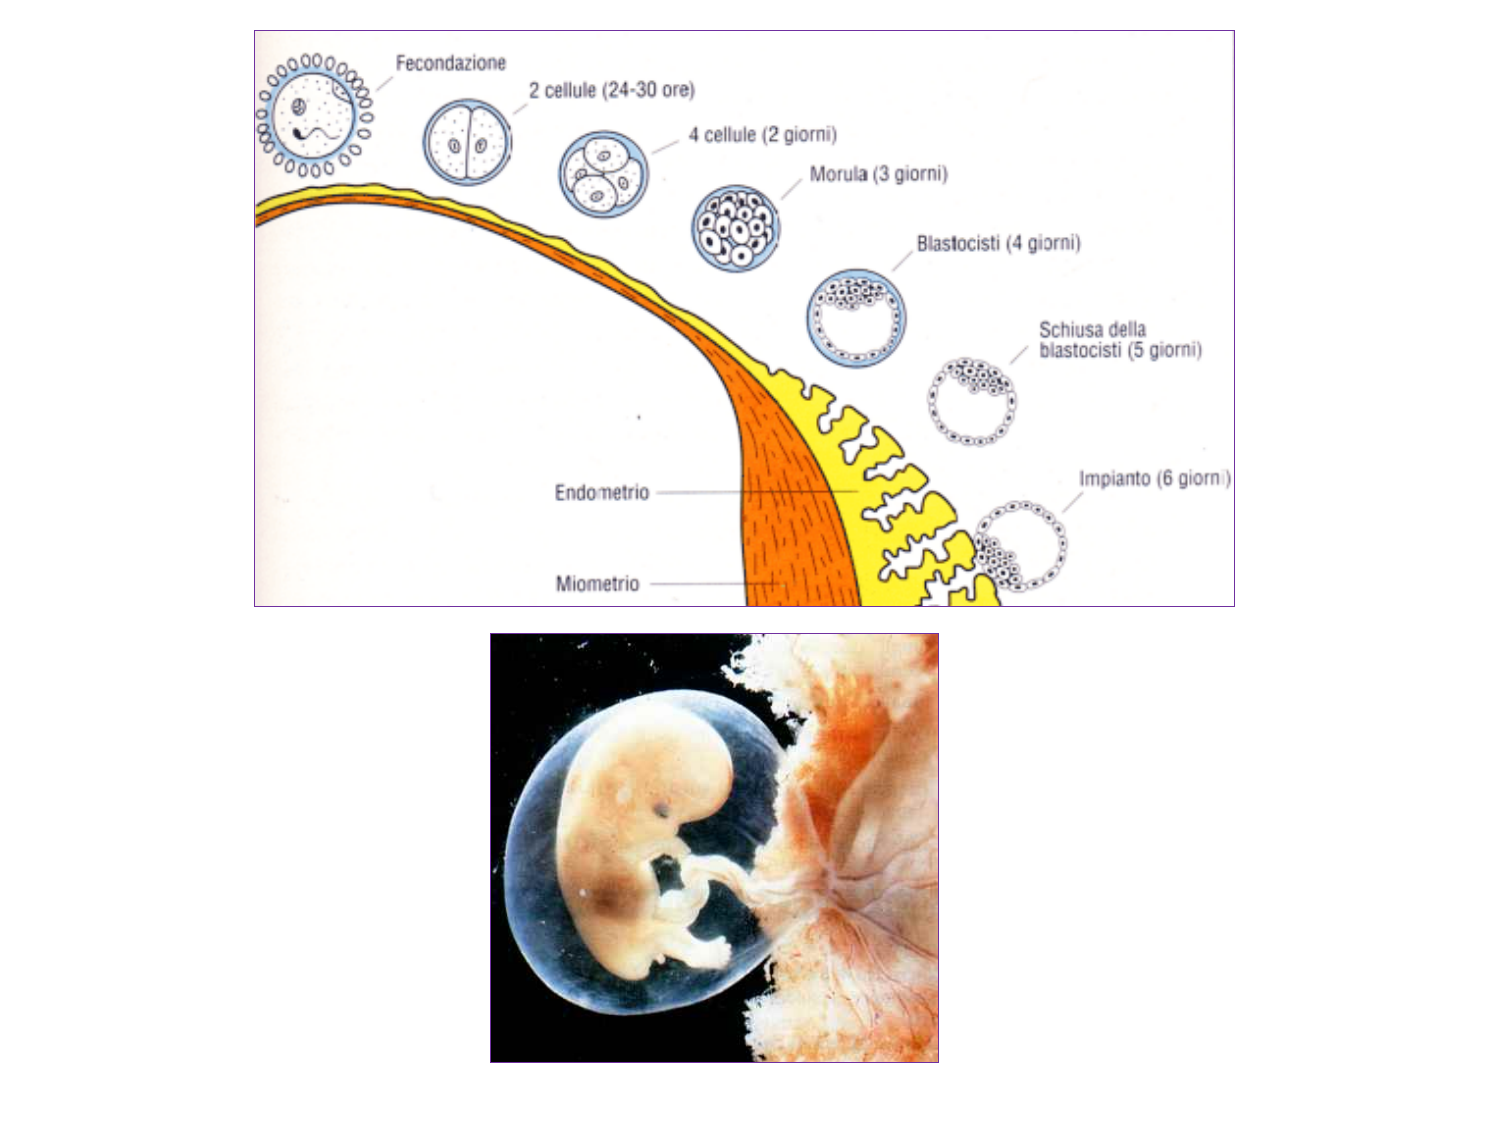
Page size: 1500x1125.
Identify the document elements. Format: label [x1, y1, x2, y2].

picture [254, 30, 1235, 608]
picture [489, 633, 940, 1063]
